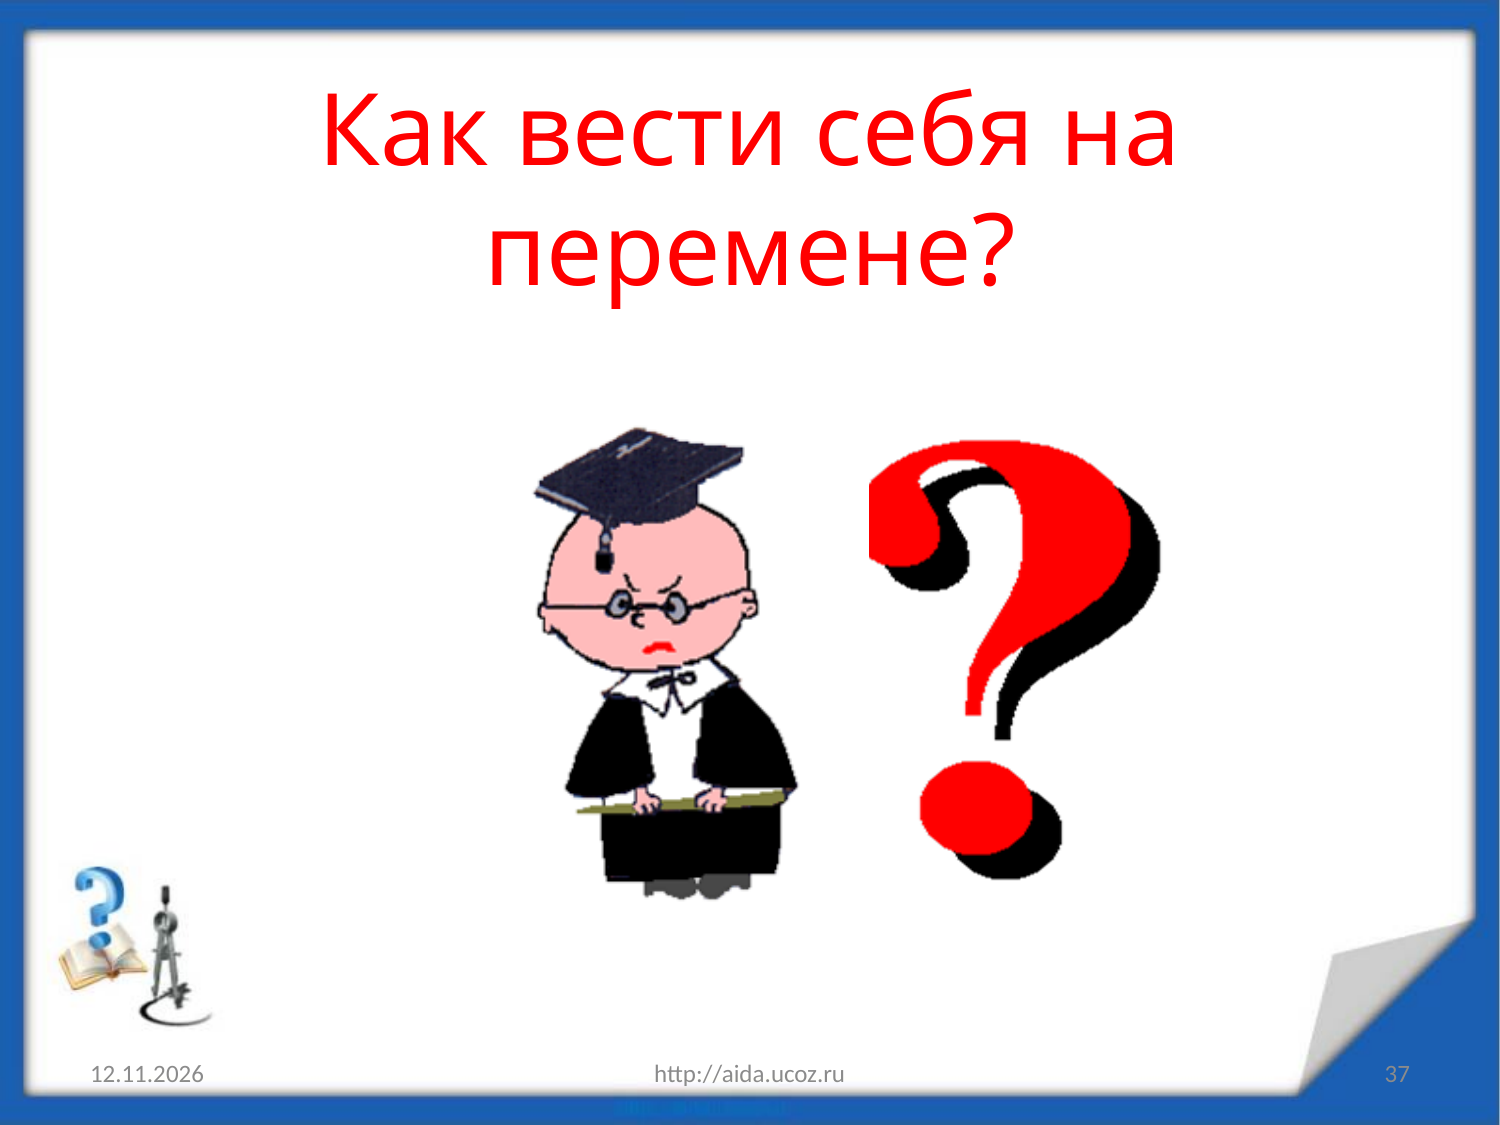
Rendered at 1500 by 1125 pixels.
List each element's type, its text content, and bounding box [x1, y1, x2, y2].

slide_number 37 [1074, 1042, 1425, 1103]
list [478, 396, 869, 929]
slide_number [75, 1042, 425, 1103]
picture [0, 0, 1500, 1125]
title Как вести себя на перемене? [74, 44, 1426, 327]
footer http://aida.ucoz.ru [512, 1042, 988, 1103]
